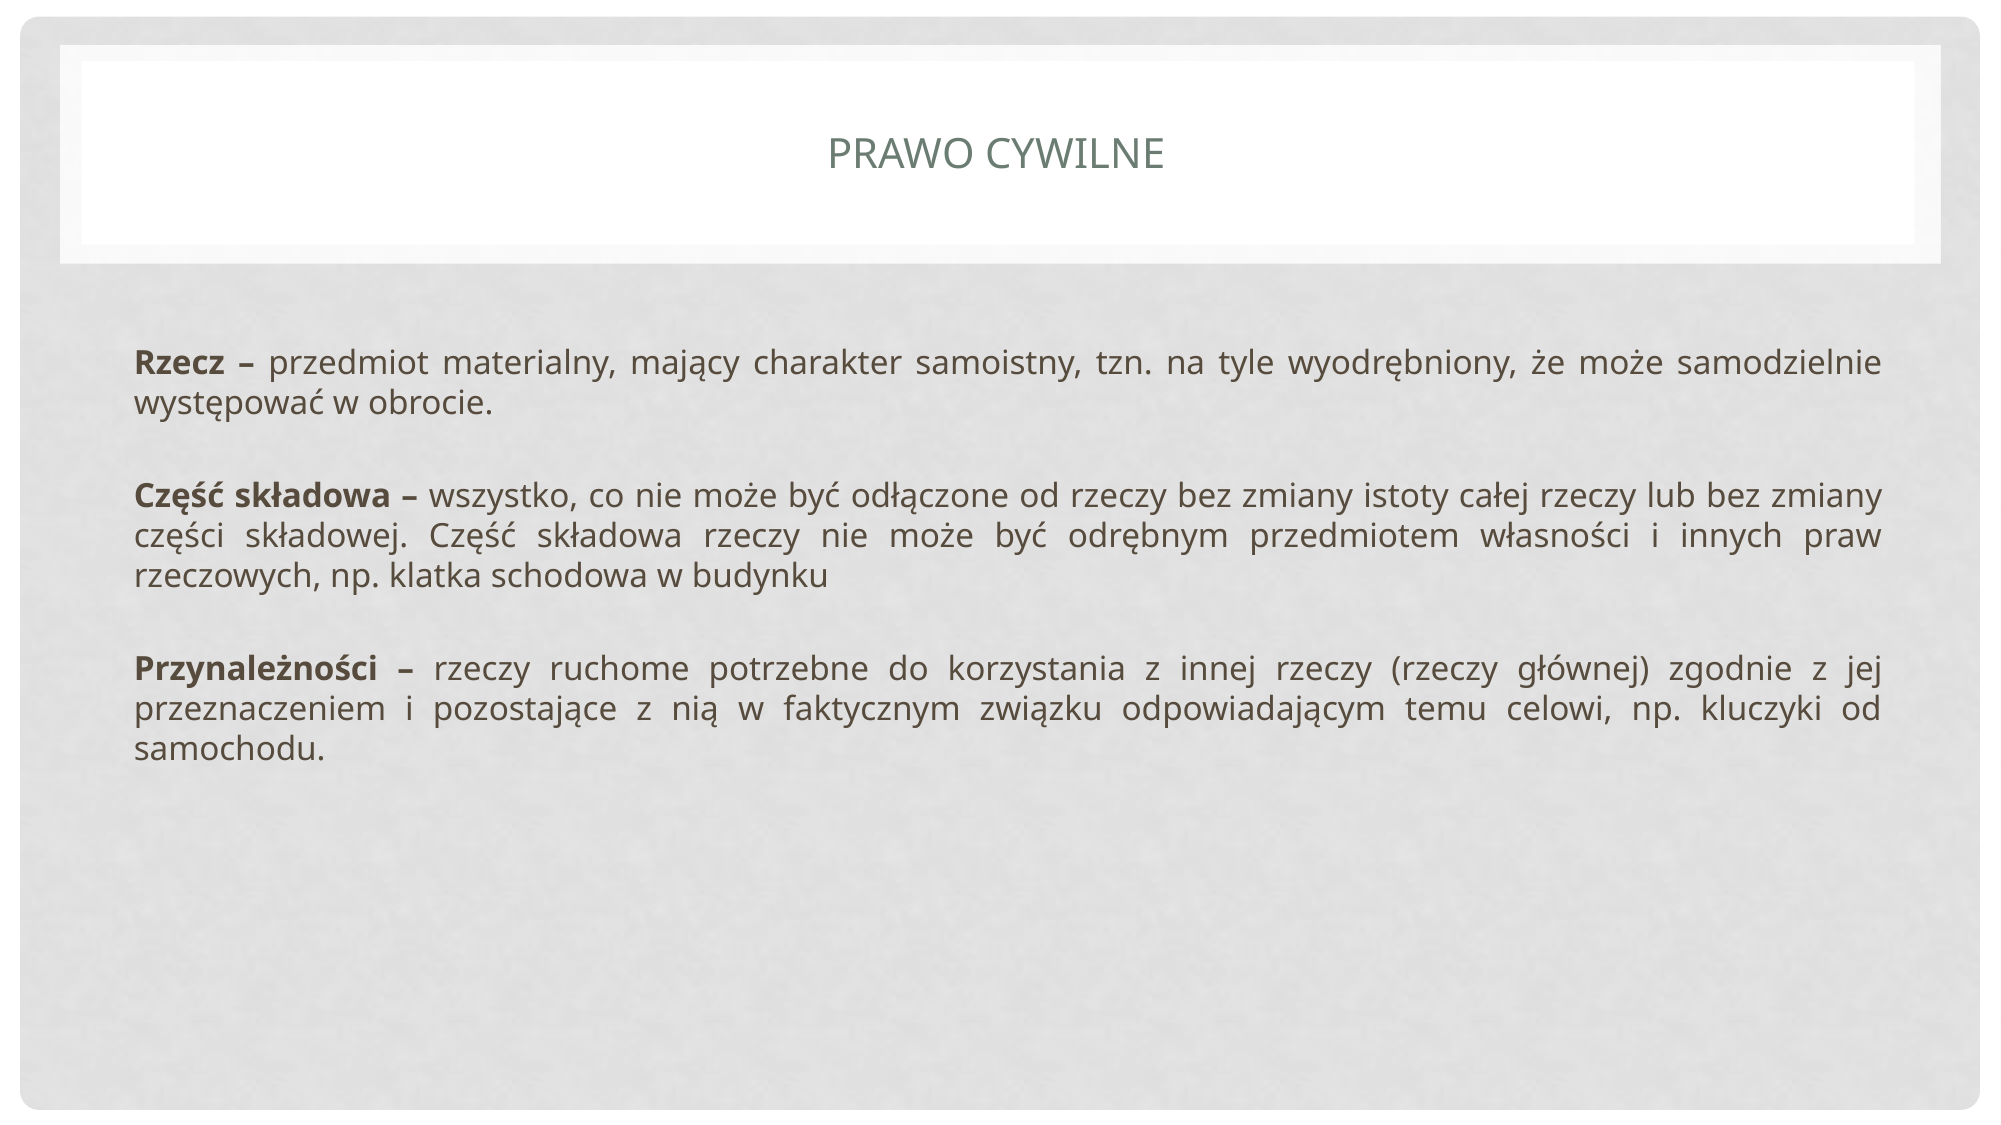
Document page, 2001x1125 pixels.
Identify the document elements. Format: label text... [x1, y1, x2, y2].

title Prawo cywilne [93, 66, 1900, 238]
list Rzecz – przedmiot materialny, mający charakter samoistny, tzn. na tyle wyodrębniony, że może samodzielnie występować w obrocie. Część składowa – wszystko, co nie może być odłączone od rzeczy bez zmiany istoty całej rzeczy lub bez zmiany części składowej. Część składowa rzeczy nie może być odrębnym przedmiotem własności i innych praw rzeczowych, np. klatka schodowa w budynku Przynależności – rzeczy ruchome potrzebne do korzystania z innej rzeczy (rzeczy głównej) zgodnie z jej przeznaczeniem i pozostające z nią w faktycznym związku odpowiadającym temu celowi, np. kluczyki od samochodu. [99, 287, 1900, 1005]
